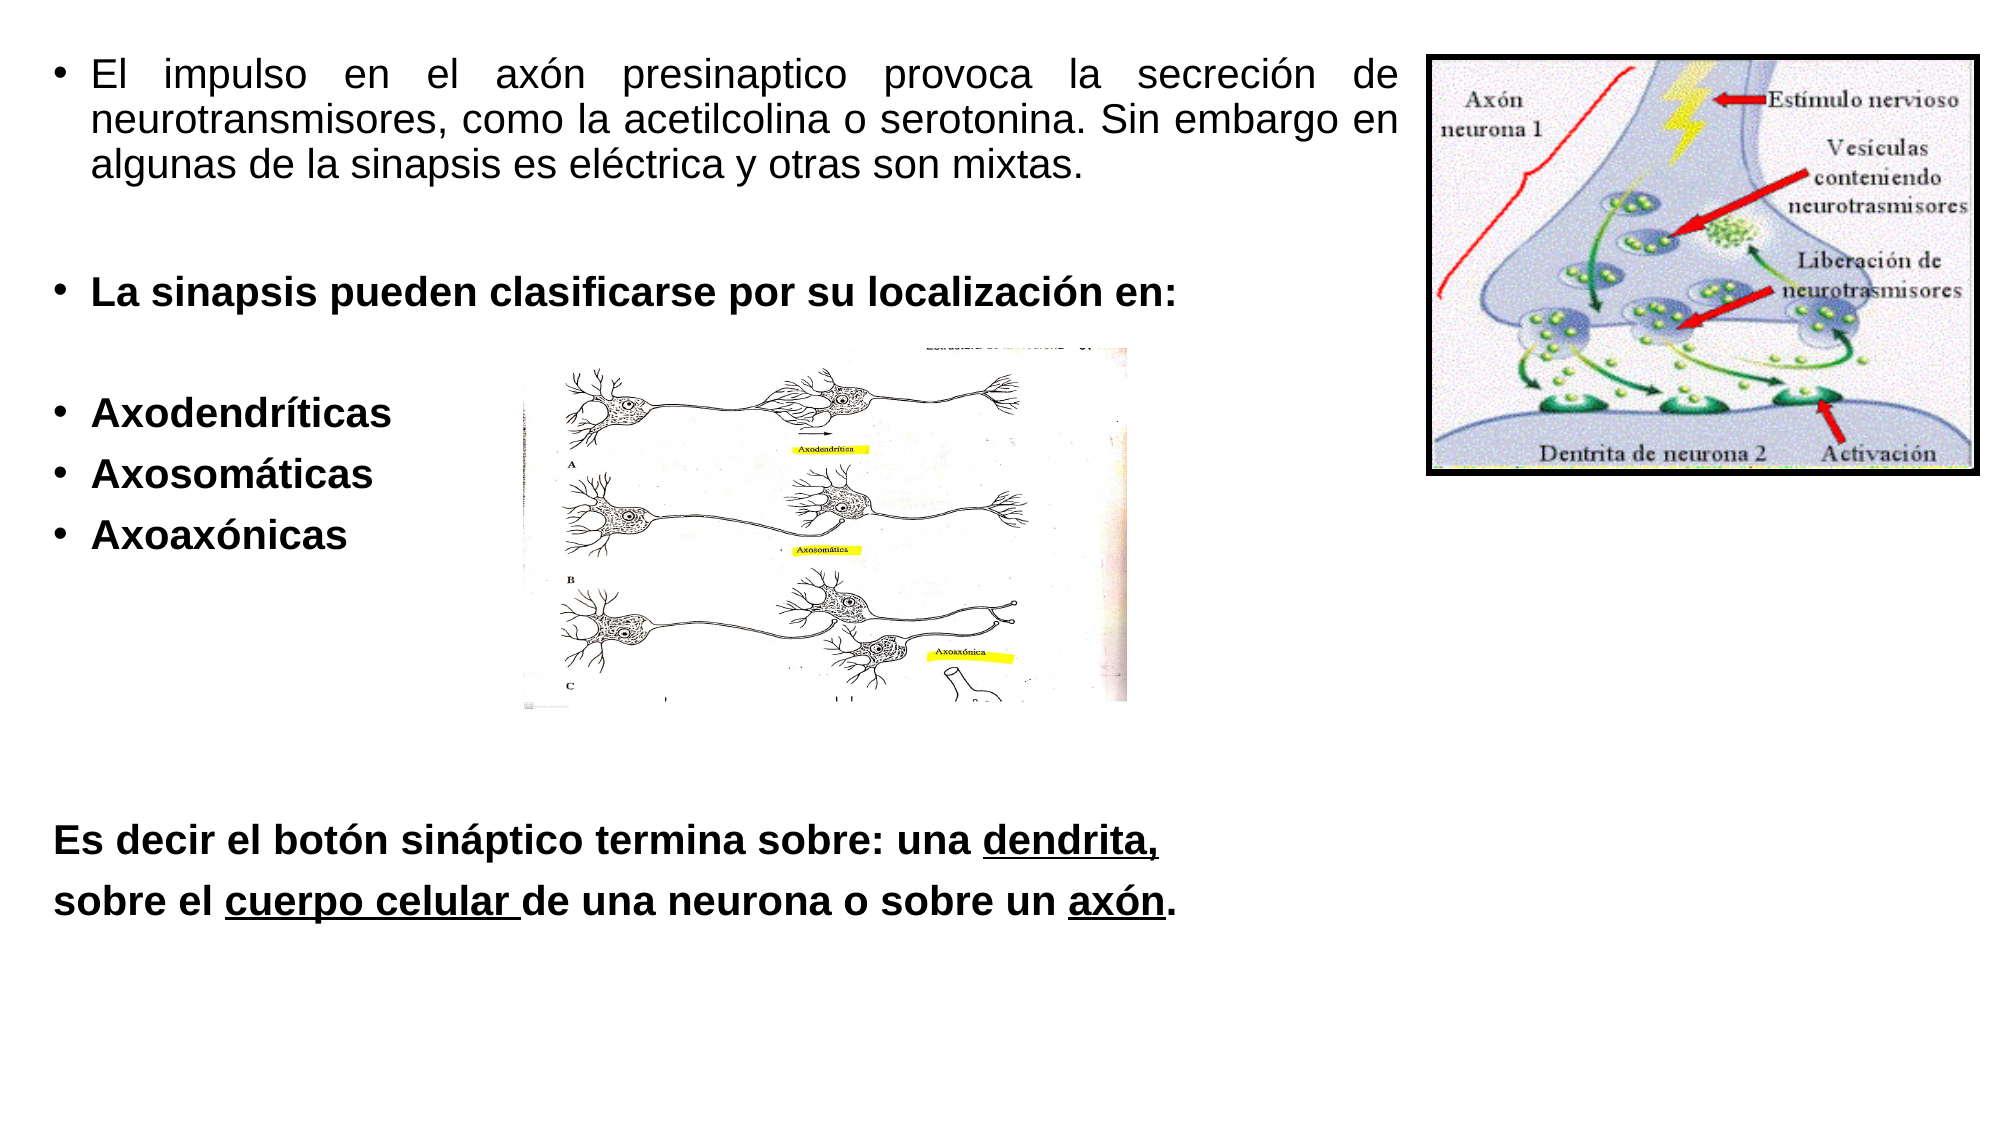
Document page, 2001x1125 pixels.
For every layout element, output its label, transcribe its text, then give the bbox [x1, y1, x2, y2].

picture [1431, 59, 1974, 470]
list El impulso en el axón presinaptico provoca la secreción de neurotransmisores, como la acetilcolina o serotonina. Sin embargo en algunas de la sinapsis es eléctrica y otras son mixtas. La sinapsis pueden clasificarse por su localización en: Axodendríticas Axosomáticas Axoaxónicas Es decir el botón sináptico termina sobre: una dendrita, sobre el cuerpo celular de una neurona o sobre un axón. [38, 44, 1415, 1014]
picture [523, 348, 1127, 710]
